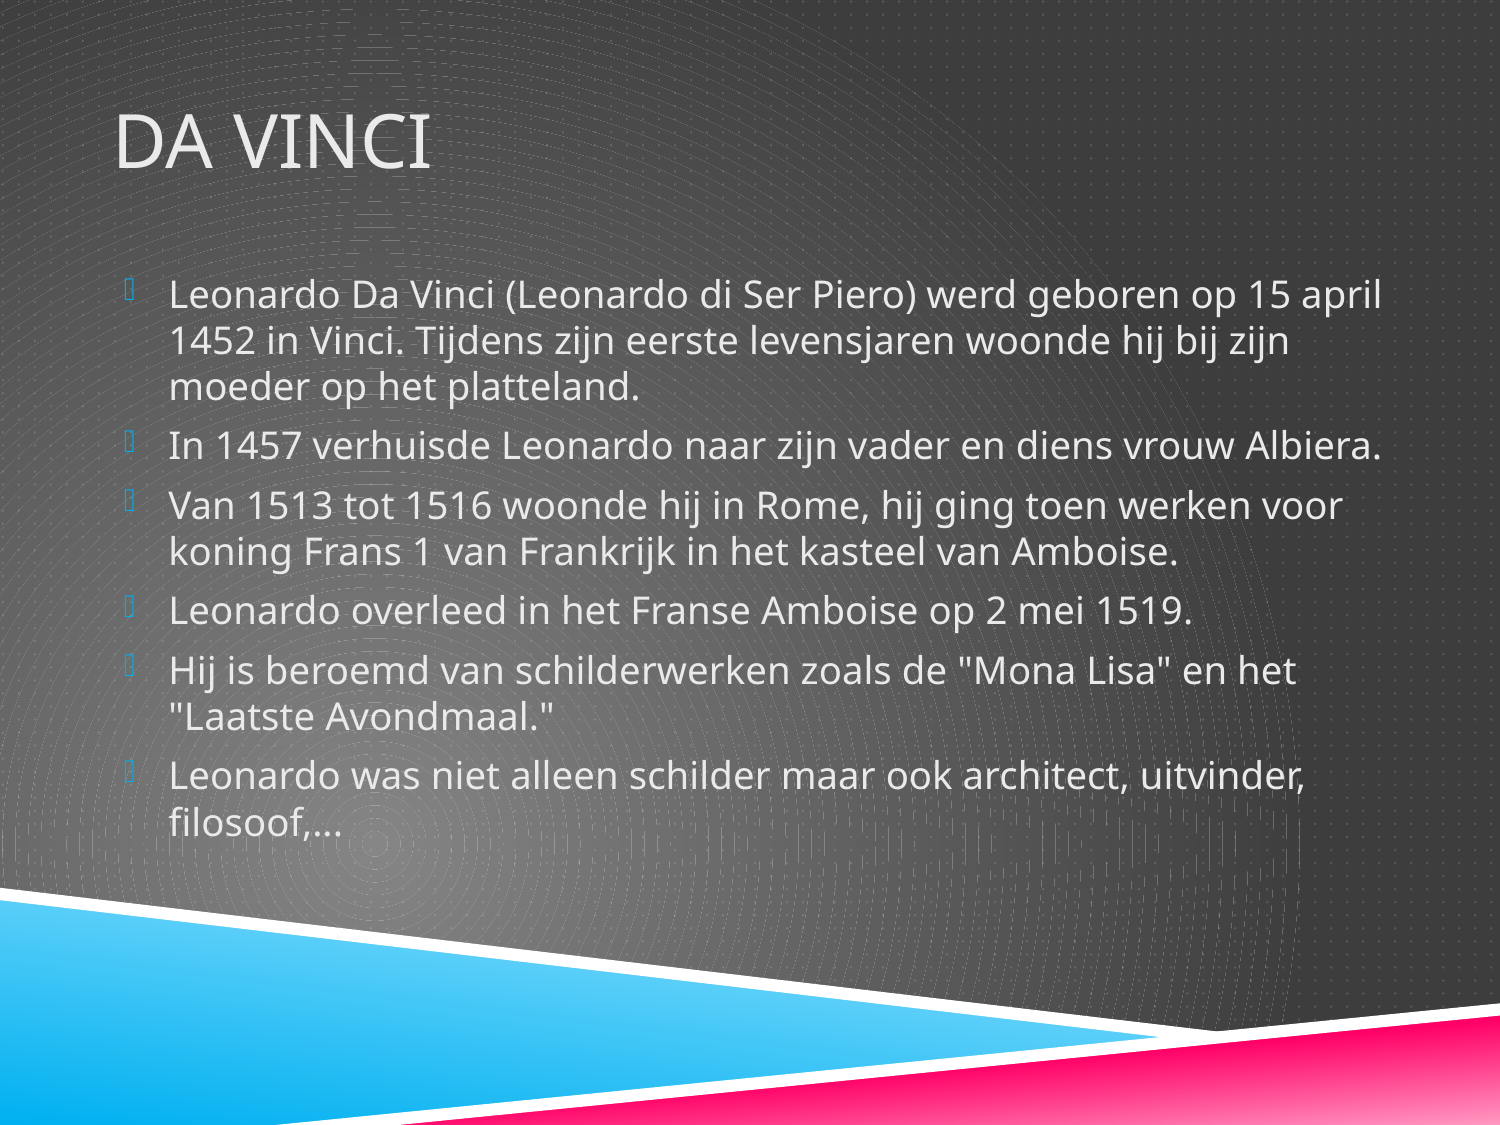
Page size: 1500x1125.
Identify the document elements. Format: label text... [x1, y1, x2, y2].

list Leonardo Da Vinci (Leonardo di Ser Piero) werd geboren op 15 april 1452 in Vinci. Tijdens zijn eerste levensjaren woonde hij bij zijn moeder op het platteland. In 1457 verhuisde Leonardo naar zijn vader en diens vrouw Albiera. Van 1513 tot 1516 woonde hij in Rome, hij ging toen werken voor koning Frans 1 van Frankrijk in het kasteel van Amboise. Leonardo overleed in het Franse Amboise op 2 mei 1519. Hij is beroemd van schilderwerken zoals de "Mona Lisa" en het "Laatste Avondmaal." Leonardo was niet alleen schilder maar ook architect, uitvinder, filosoof,... [112, 262, 1388, 875]
title Da Vinci [112, 45, 1388, 233]
